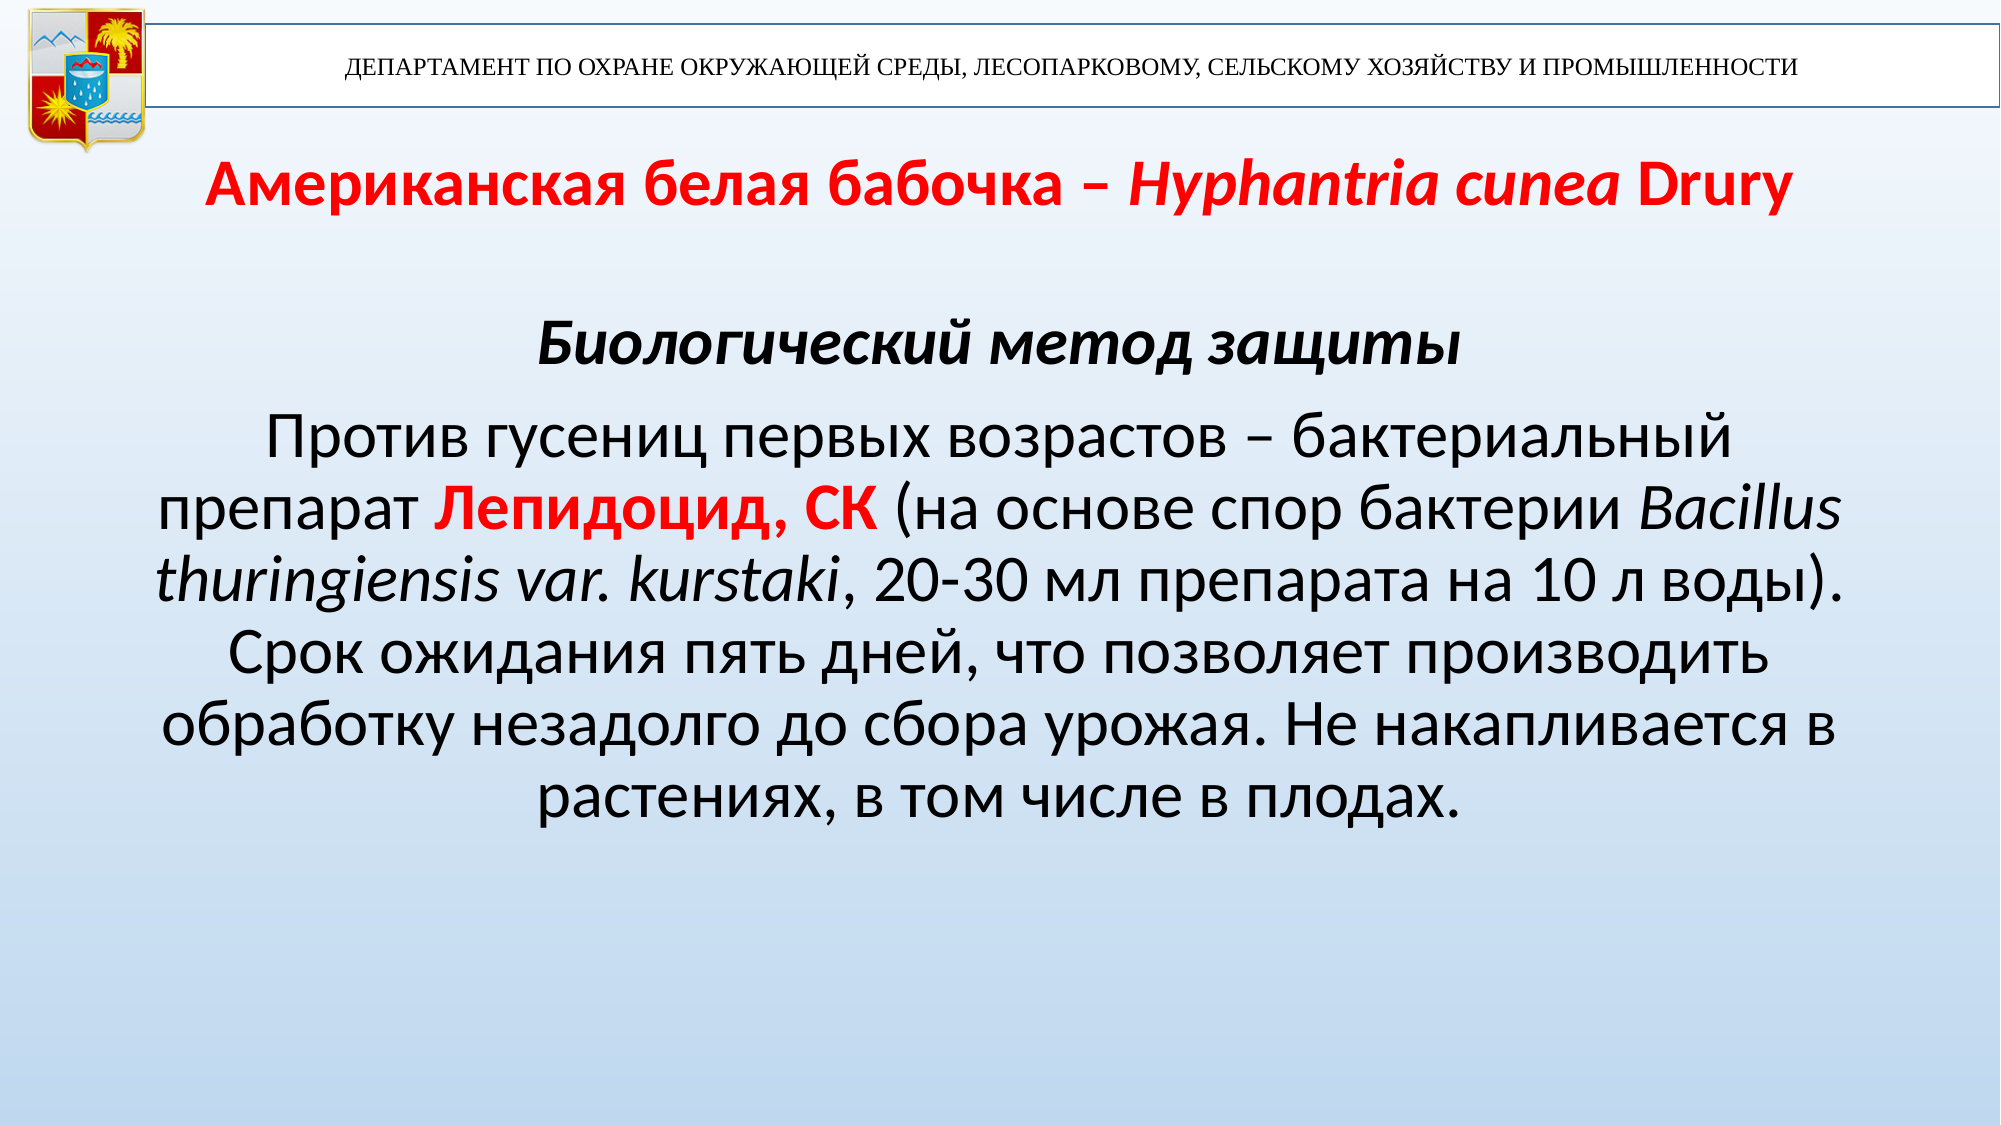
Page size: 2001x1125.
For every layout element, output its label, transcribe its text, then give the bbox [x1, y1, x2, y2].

text_box [146, 23, 2000, 108]
text_box ДЕПАРТАМЕНТ ПО ОХРАНЕ ОКРУЖАЮЩЕЙ СРЕДЫ, ЛЕСОПАРКОВОМУ, СЕЛЬСКОМУ ХОЗЯЙСТВУ И ПРОМЫШЛЕННОСТИ [294, 42, 1851, 88]
picture [27, 7, 146, 154]
list Биологический метод защиты Против гусениц первых возрастов – бактериальный препарат Лепидоцид, СК (на основе спор бактерии Bacillus thuringiensis var. kurstaki, 20-30 мл препарата на 10 л воды). Срок ожидания пять дней, что позволяет производить обработку незадолго до сбора урожая. Не накапливается в растениях, в том числе в плодах. [137, 299, 1863, 1014]
title Американская белая бабочка – Hyphantria cunea Drury [137, 119, 1863, 250]
